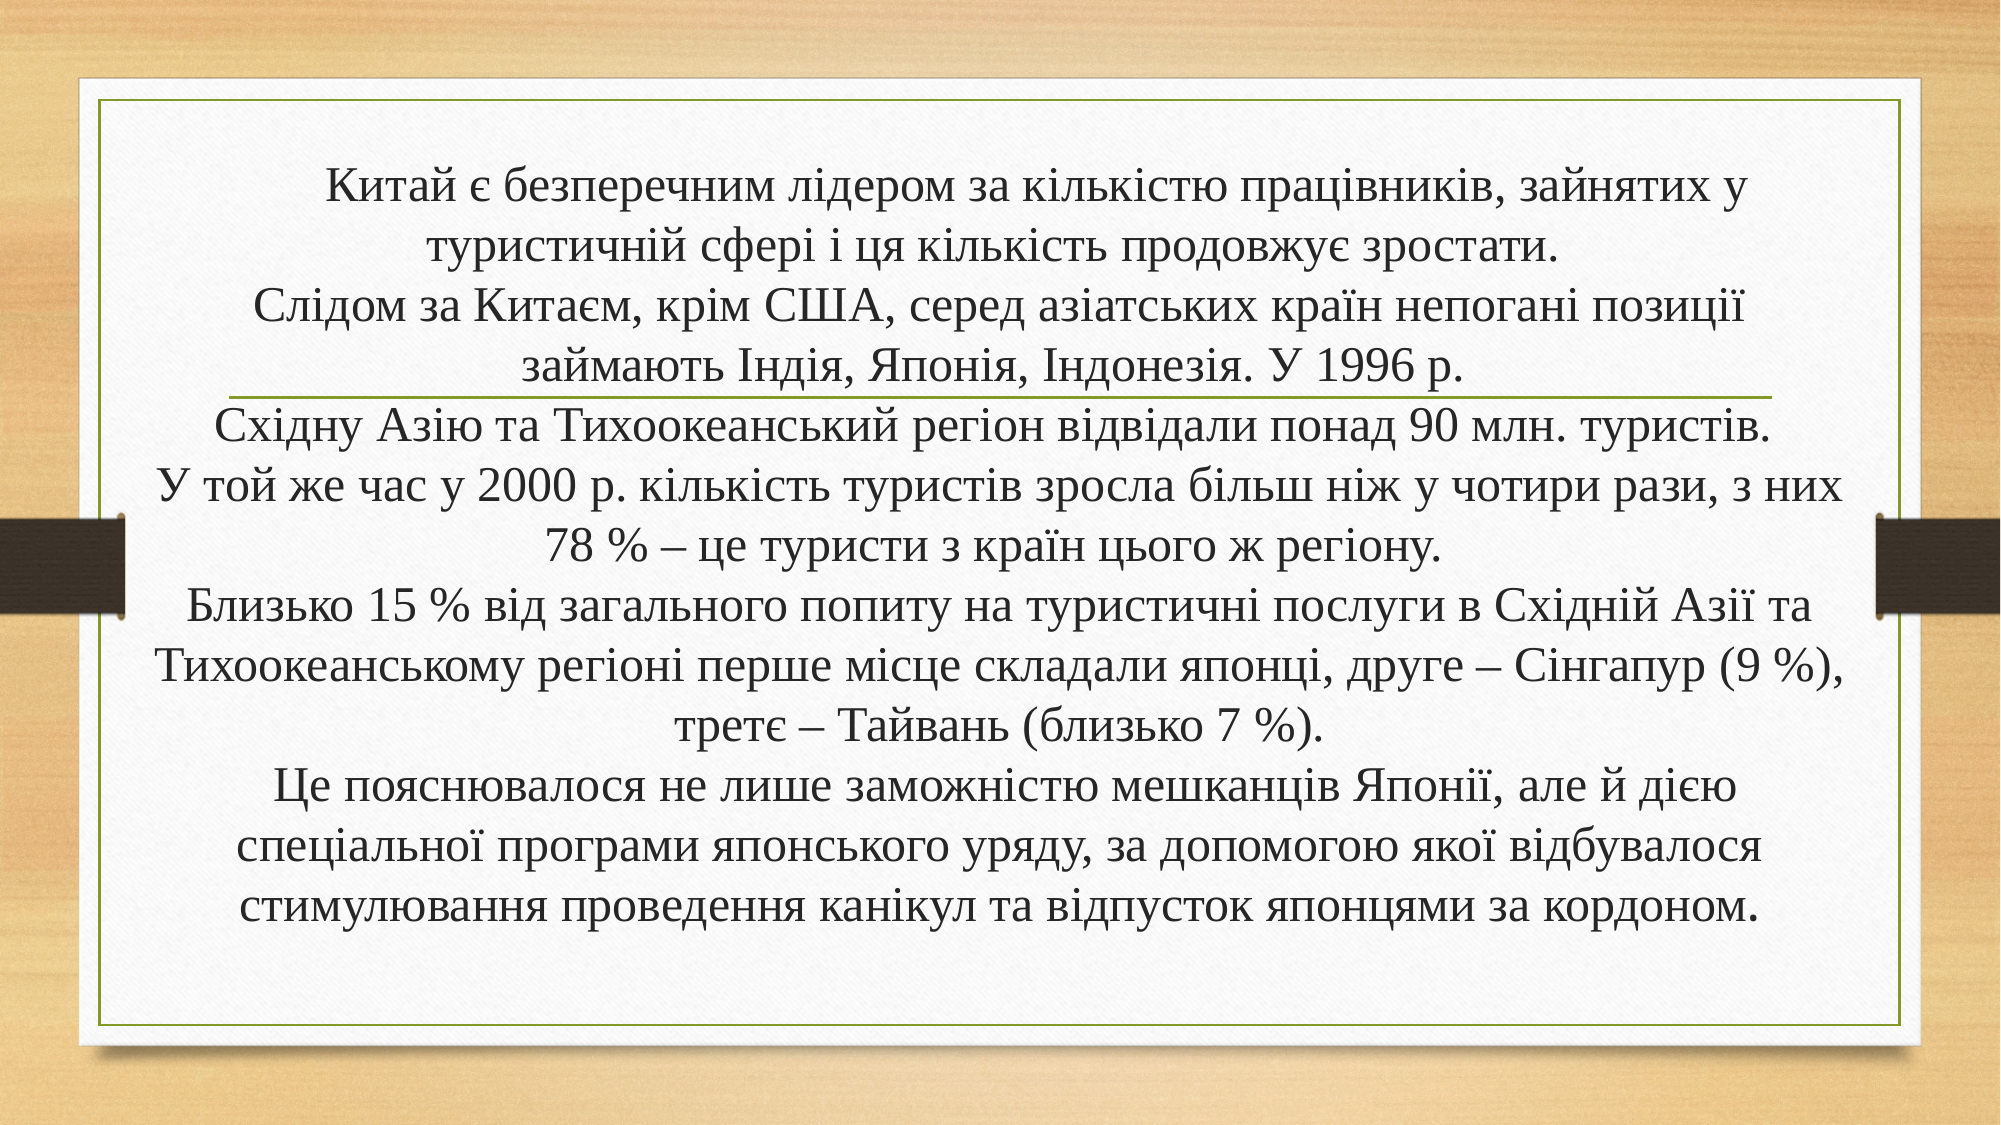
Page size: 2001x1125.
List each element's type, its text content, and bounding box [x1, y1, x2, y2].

title Китай є безперечним лідером за кількістю працівників, зайнятих у туристичній сфері і ця кількість продовжує зростати. Слідом за Китаєм, крім США, серед азіатських країн непогані позиції займають Індія, Японія, Індонезія. У 1996 р. Східну Азію та Тихоокеанський регіон відвідали понад 90 млн. туристів. У той же час у 2000 р. кількість туристів зросла більш ніж у чотири рази, з них 78 % – це туристи з країн цього ж регіону. Близько 15 % від загального попиту на туристичні послуги в Східній Азії та Тихоокеанському регіоні перше місце складали японці, друге – Сінгапур (9 %), третє – Тайвань (близько 7 %). Це пояснювалося не лише заможністю мешканців Японії, але й дією спеціальної програми японського уряду, за допомогою якої відбувалося стимулювання проведення канікул та відпусток японцями за кордоном. [137, 116, 1863, 967]
picture [0, 0, 2001, 1125]
